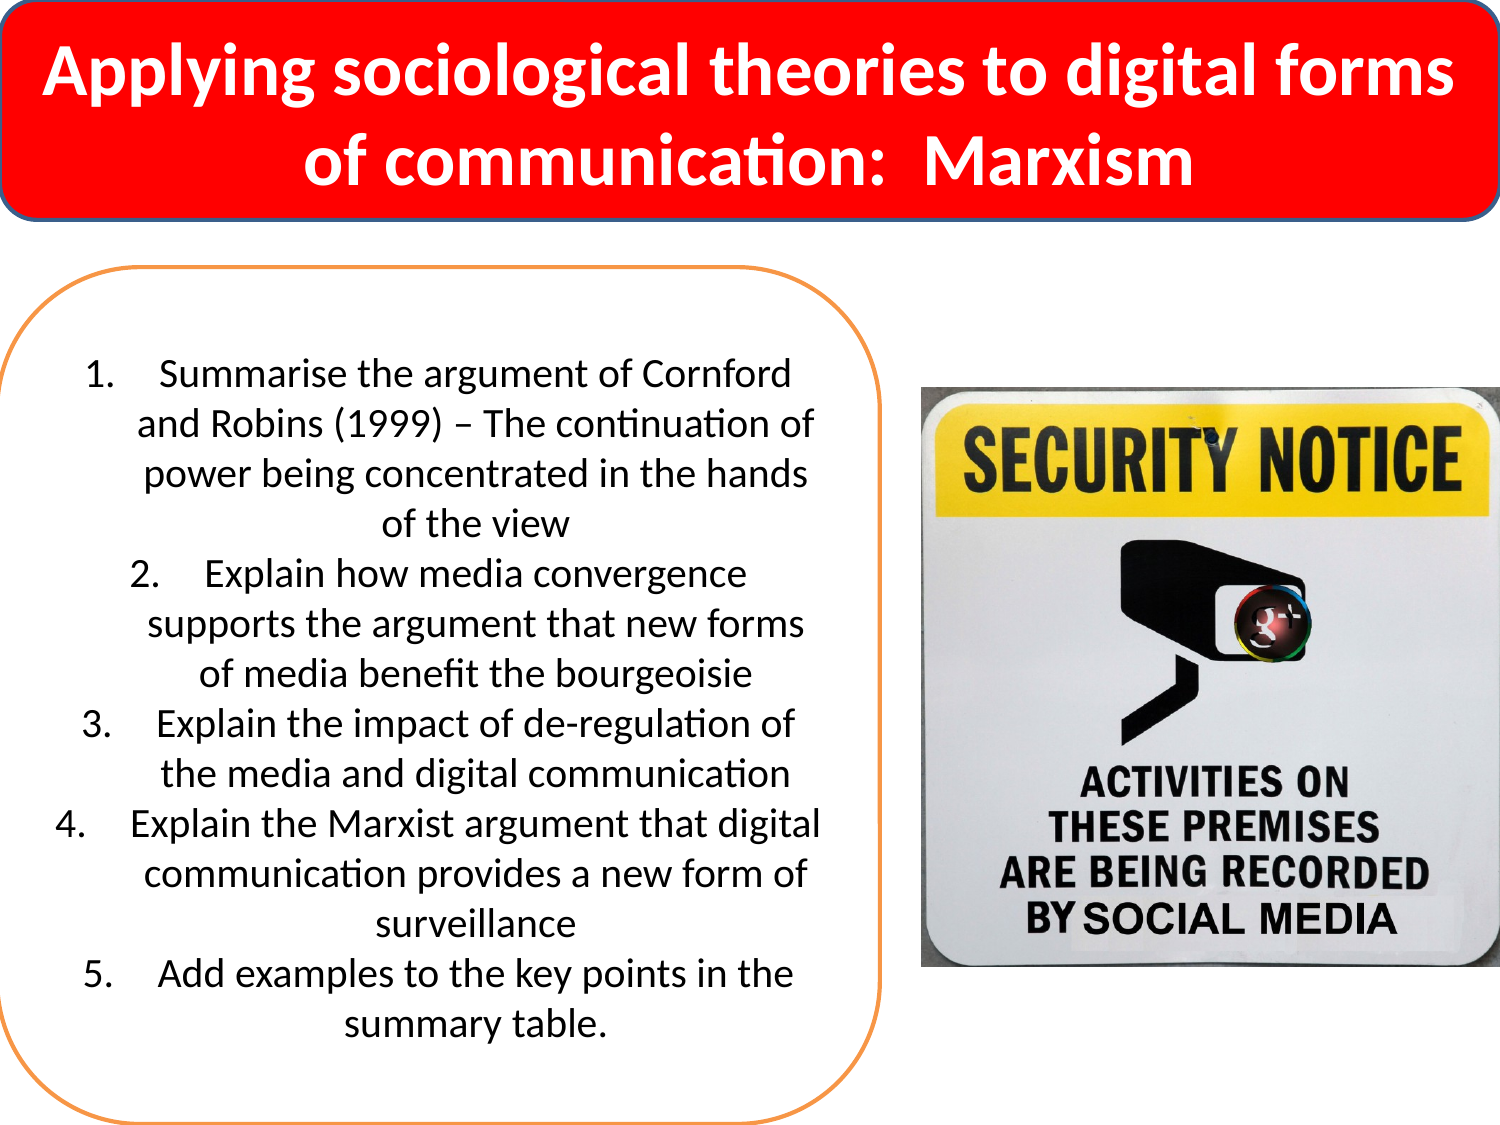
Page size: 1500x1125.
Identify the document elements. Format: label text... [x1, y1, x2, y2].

text_box Applying sociological theories to digital forms of communication: Marxism [0, 0, 1500, 222]
text_box Summarise the argument of Cornford and Robins (1999) – The continuation of power being concentrated in the hands of the view Explain how media convergence supports the argument that new forms of media benefit the bourgeoisie Explain the impact of de-regulation of the media and digital communication Explain the Marxist argument that digital communication provides a new form of surveillance Add examples to the key points in the summary table. [0, 265, 882, 1125]
picture [920, 387, 1500, 967]
